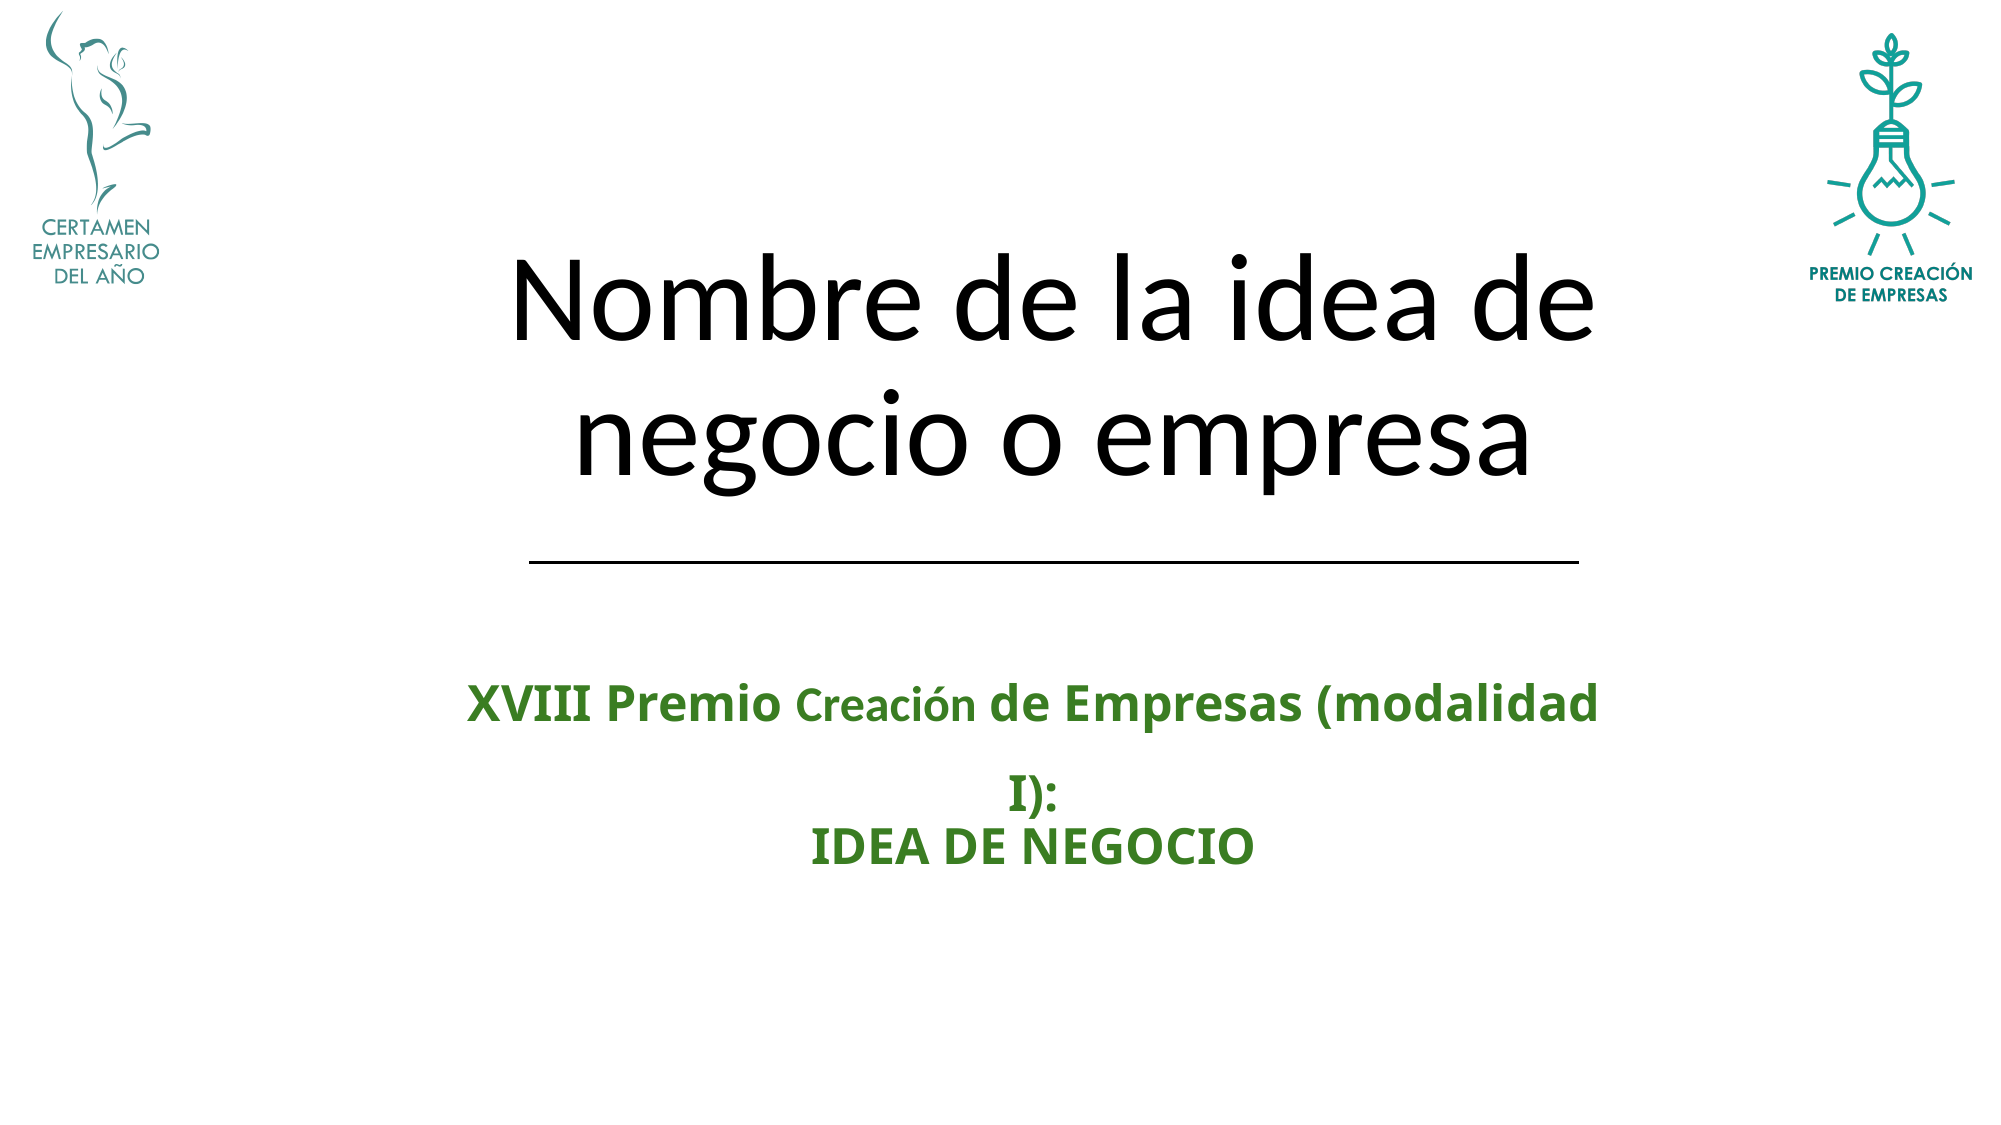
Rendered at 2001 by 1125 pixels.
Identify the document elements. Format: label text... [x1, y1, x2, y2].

picture [0, 0, 203, 323]
title Nombre de la idea de negocio o empresa [368, 278, 1740, 458]
picture [1797, 33, 1990, 316]
subtitle XVIII Premio Creación de Empresas (modalidad I): IDEA DE NEGOCIO [438, 778, 1630, 847]
